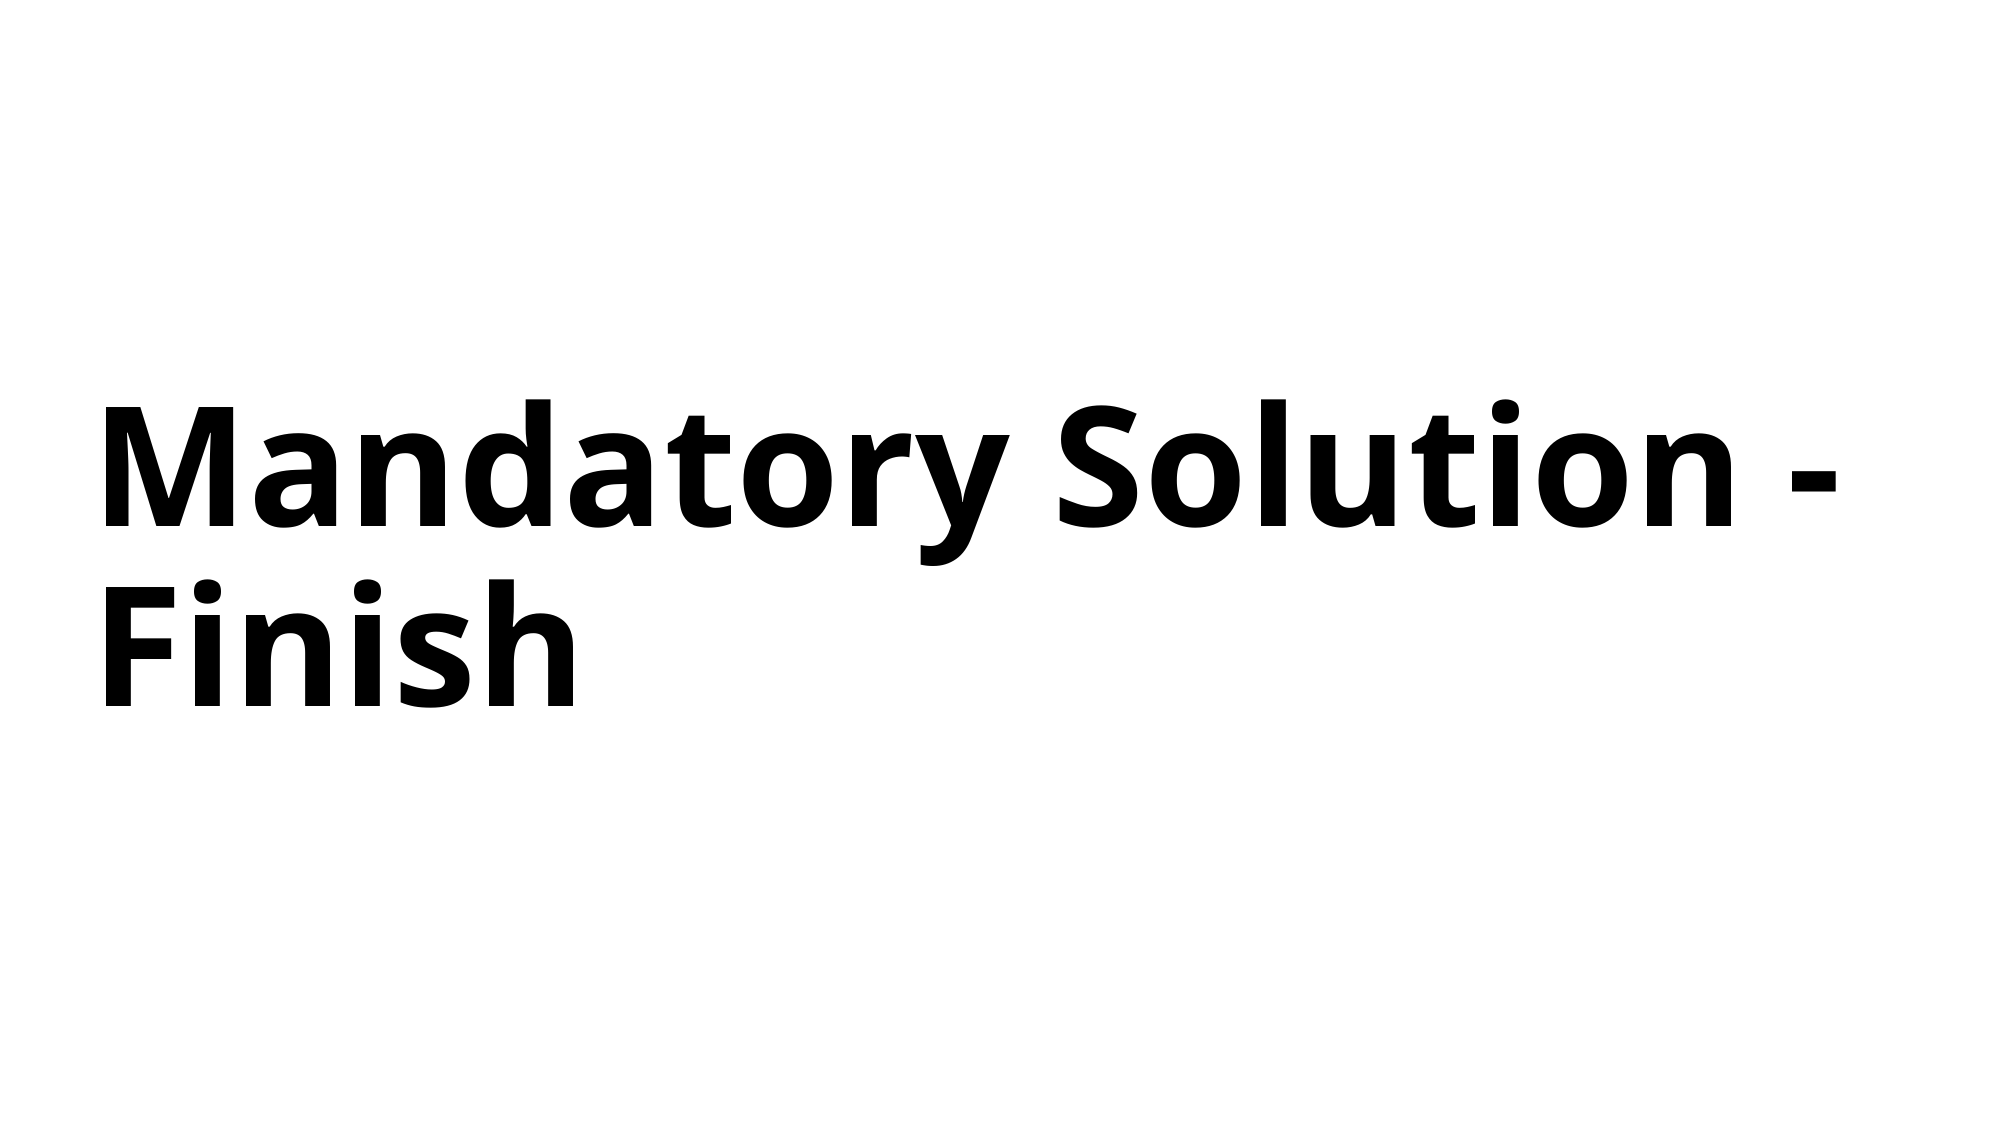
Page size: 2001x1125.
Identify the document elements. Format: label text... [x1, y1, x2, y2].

title Mandatory Solution - Finish [76, 351, 1957, 774]
